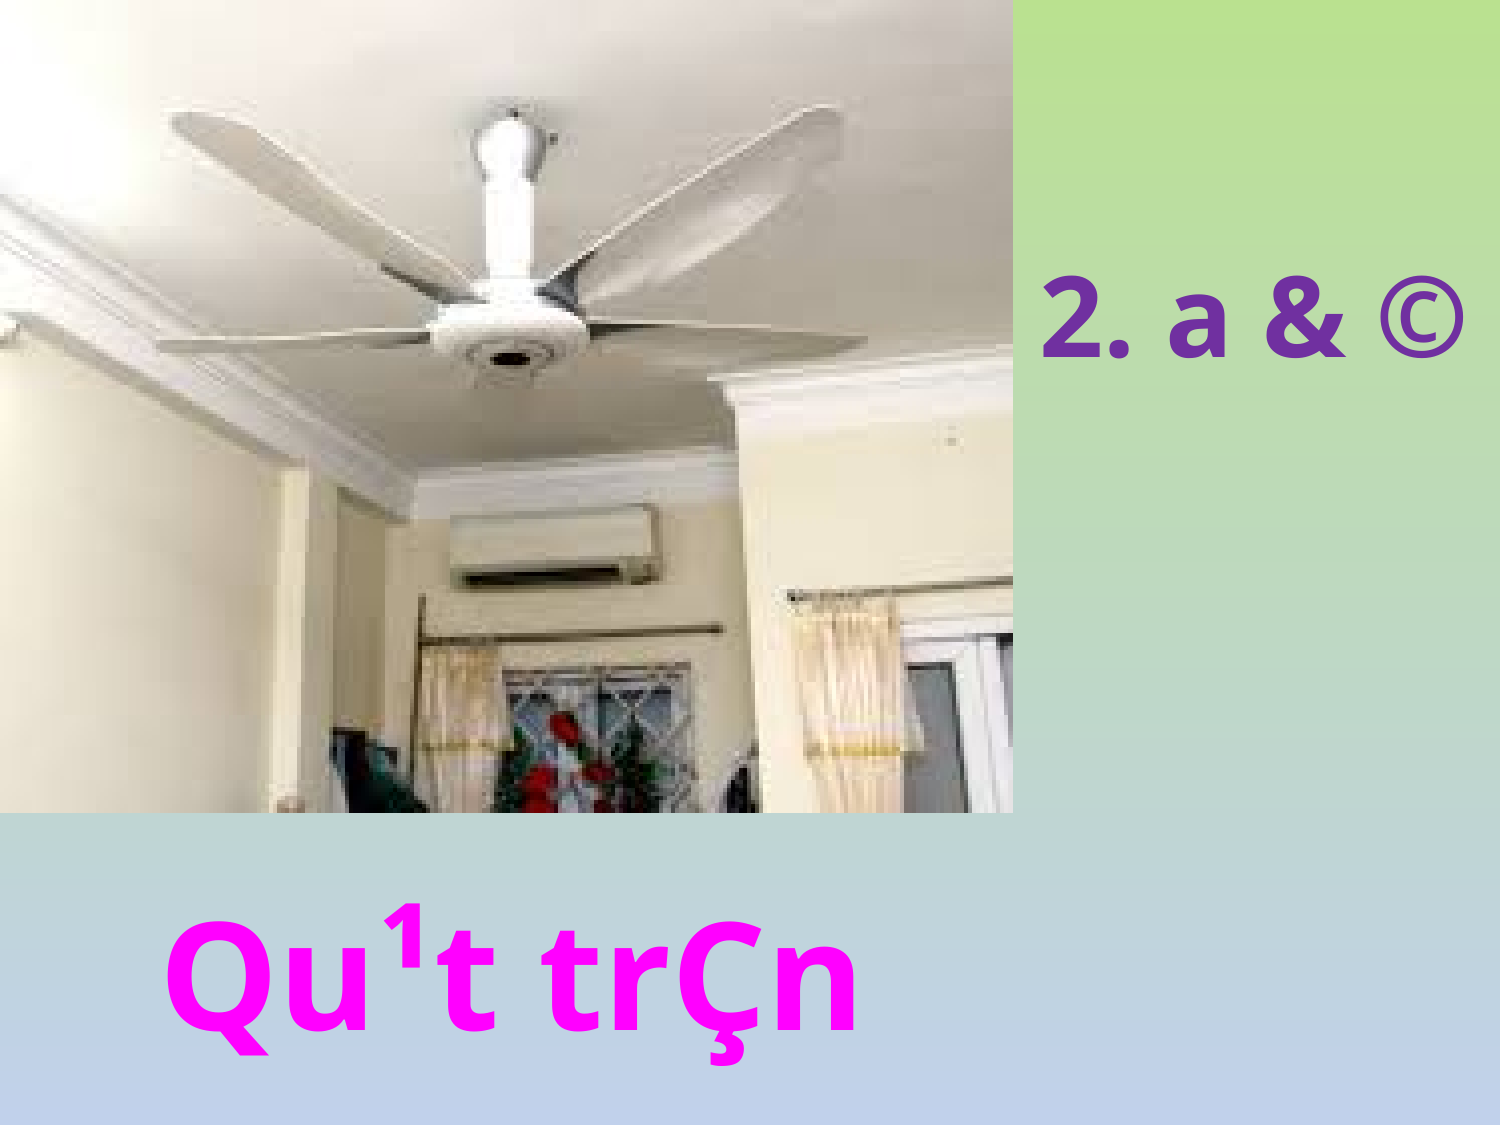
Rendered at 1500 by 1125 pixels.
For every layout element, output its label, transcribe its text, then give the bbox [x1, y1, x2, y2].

text_box Qu¹t trÇn [99, 873, 925, 1069]
picture [0, 0, 1013, 813]
text_box 2. a & © [1024, 237, 1488, 388]
